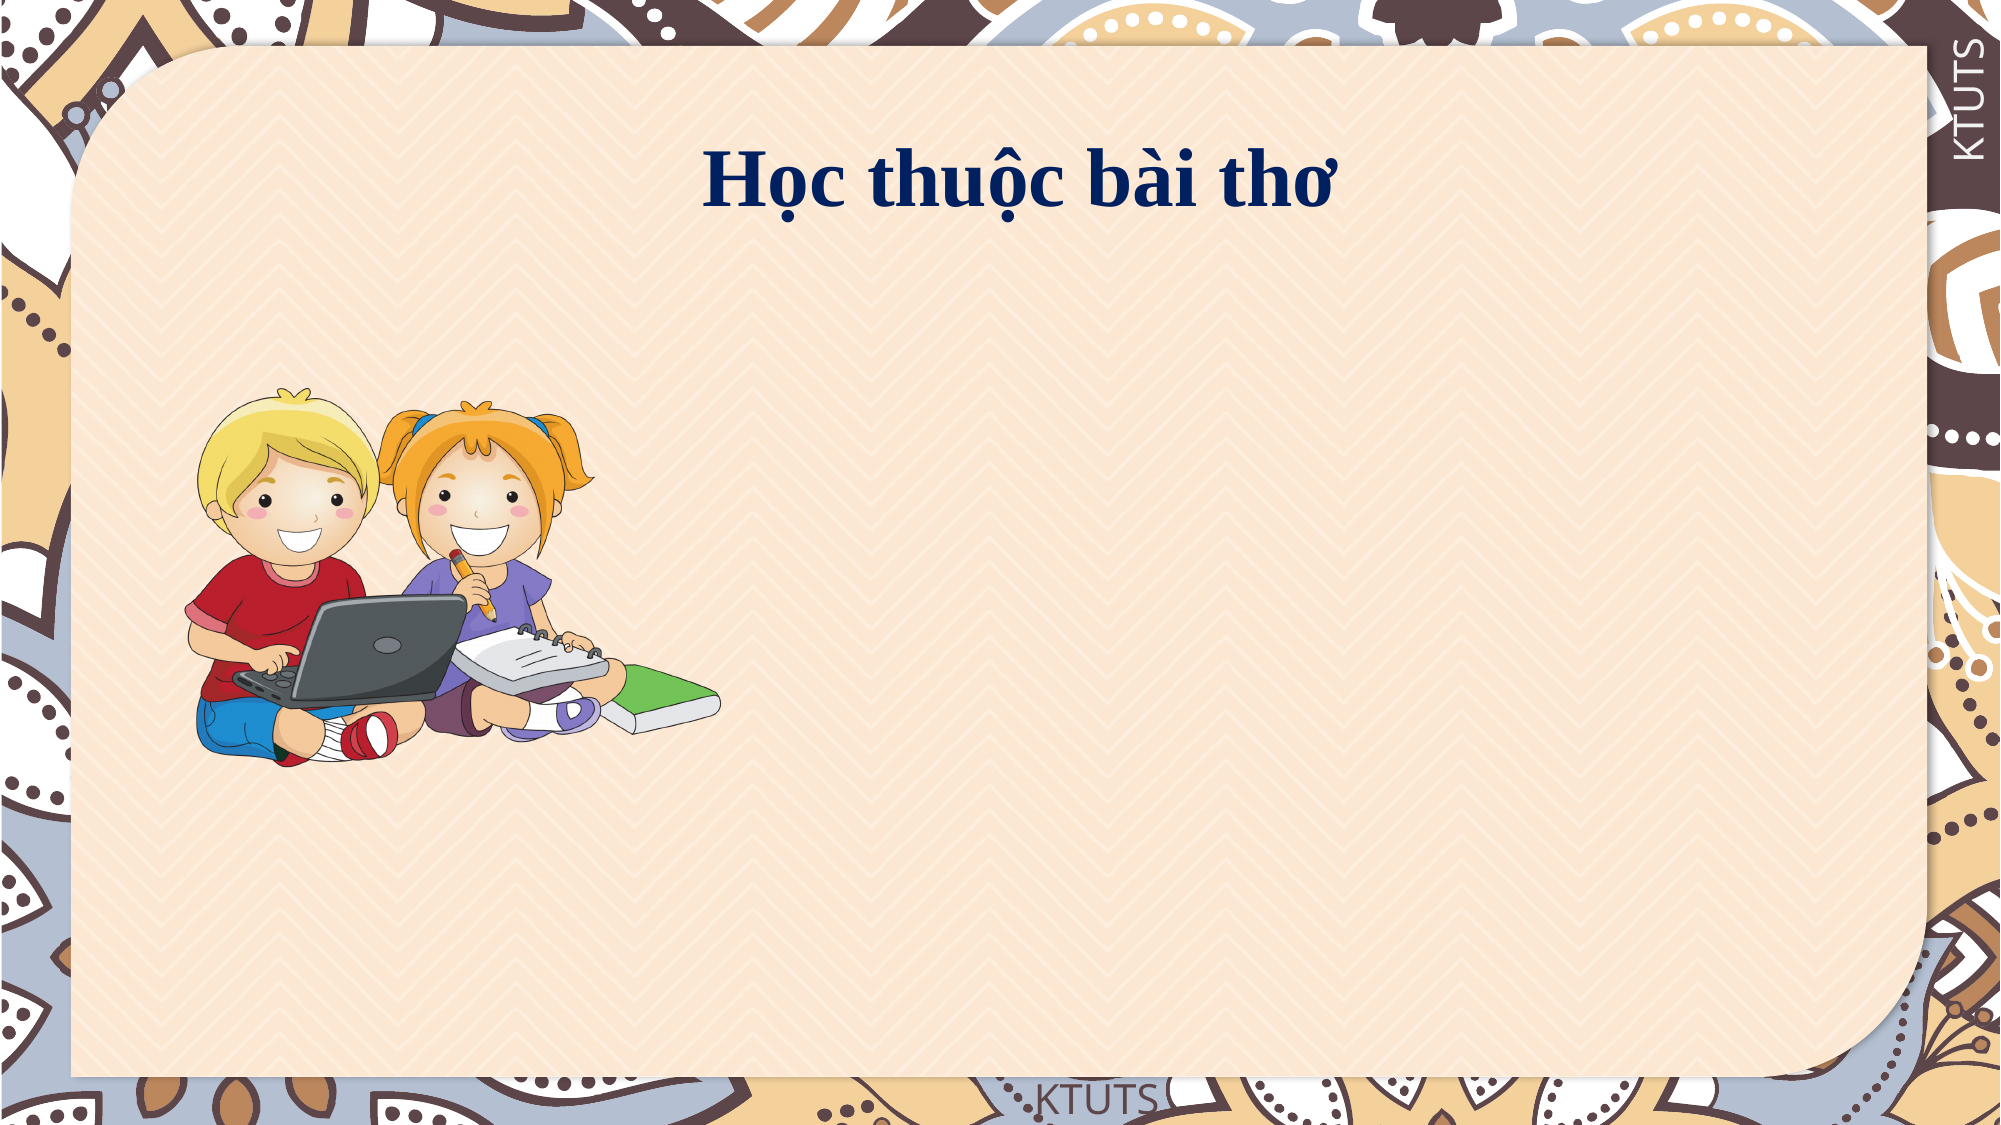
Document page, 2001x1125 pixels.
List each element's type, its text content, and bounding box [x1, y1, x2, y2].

picture [70, 45, 1928, 1077]
text_box Học thuộc bài thơ [306, 116, 1715, 231]
